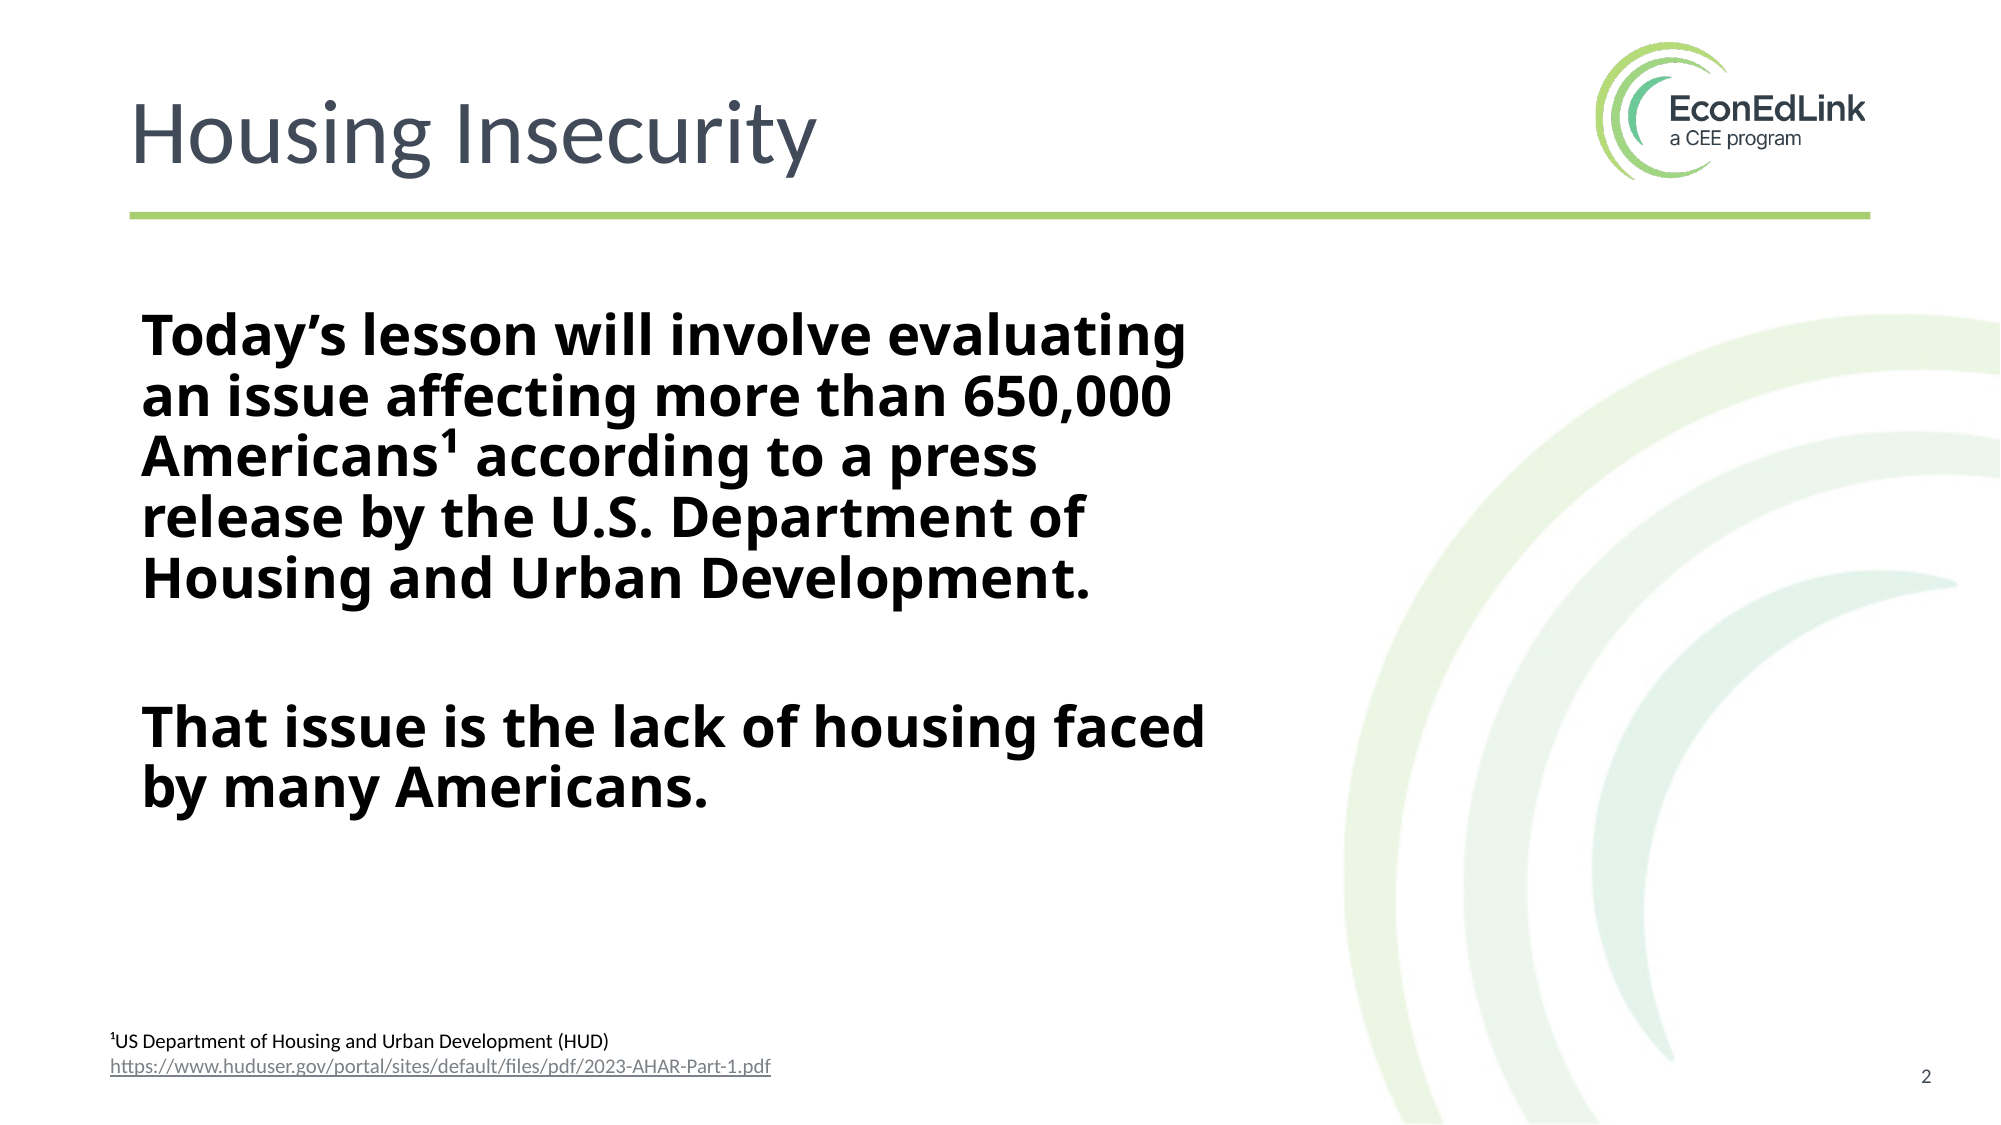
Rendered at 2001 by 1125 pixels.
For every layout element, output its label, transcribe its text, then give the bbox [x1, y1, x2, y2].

text_box ¹US Department of Housing and Urban Development (HUD) https://www.huduser.gov/portal/sites/default/files/pdf/2023-AHAR-Part-1.pdf [95, 1013, 1047, 1125]
slide_number 2 [1411, 1045, 1947, 1106]
picture [1281, 288, 2000, 1125]
text_box Today’s lesson will involve evaluating an issue affecting more than 650,000 Americans¹ according to a press release by the U.S. Department of Housing and Urban Development. That issue is the lack of housing faced by many Americans. [126, 299, 1227, 1014]
text_box Housing Insecurity [115, 77, 1852, 278]
